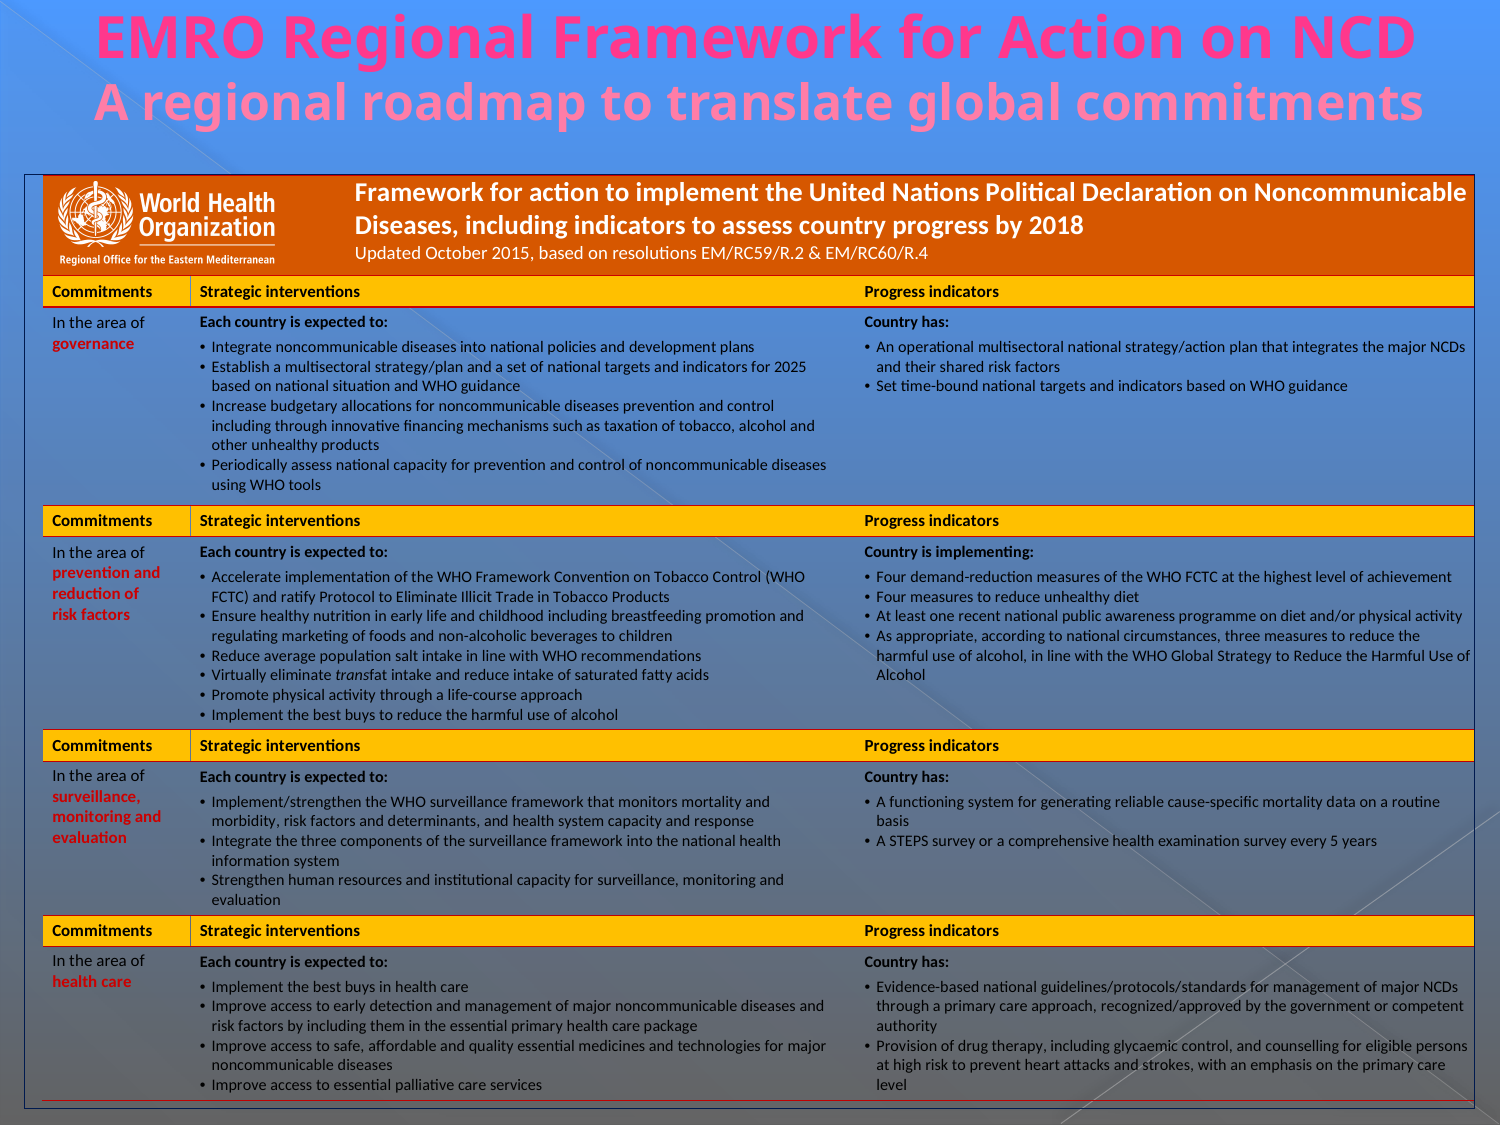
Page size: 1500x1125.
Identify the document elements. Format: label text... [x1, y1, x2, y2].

picture [24, 174, 1476, 1109]
title EMRO Regional Framework for Action on NCD A regional roadmap to translate global commitments [0, 0, 1500, 130]
